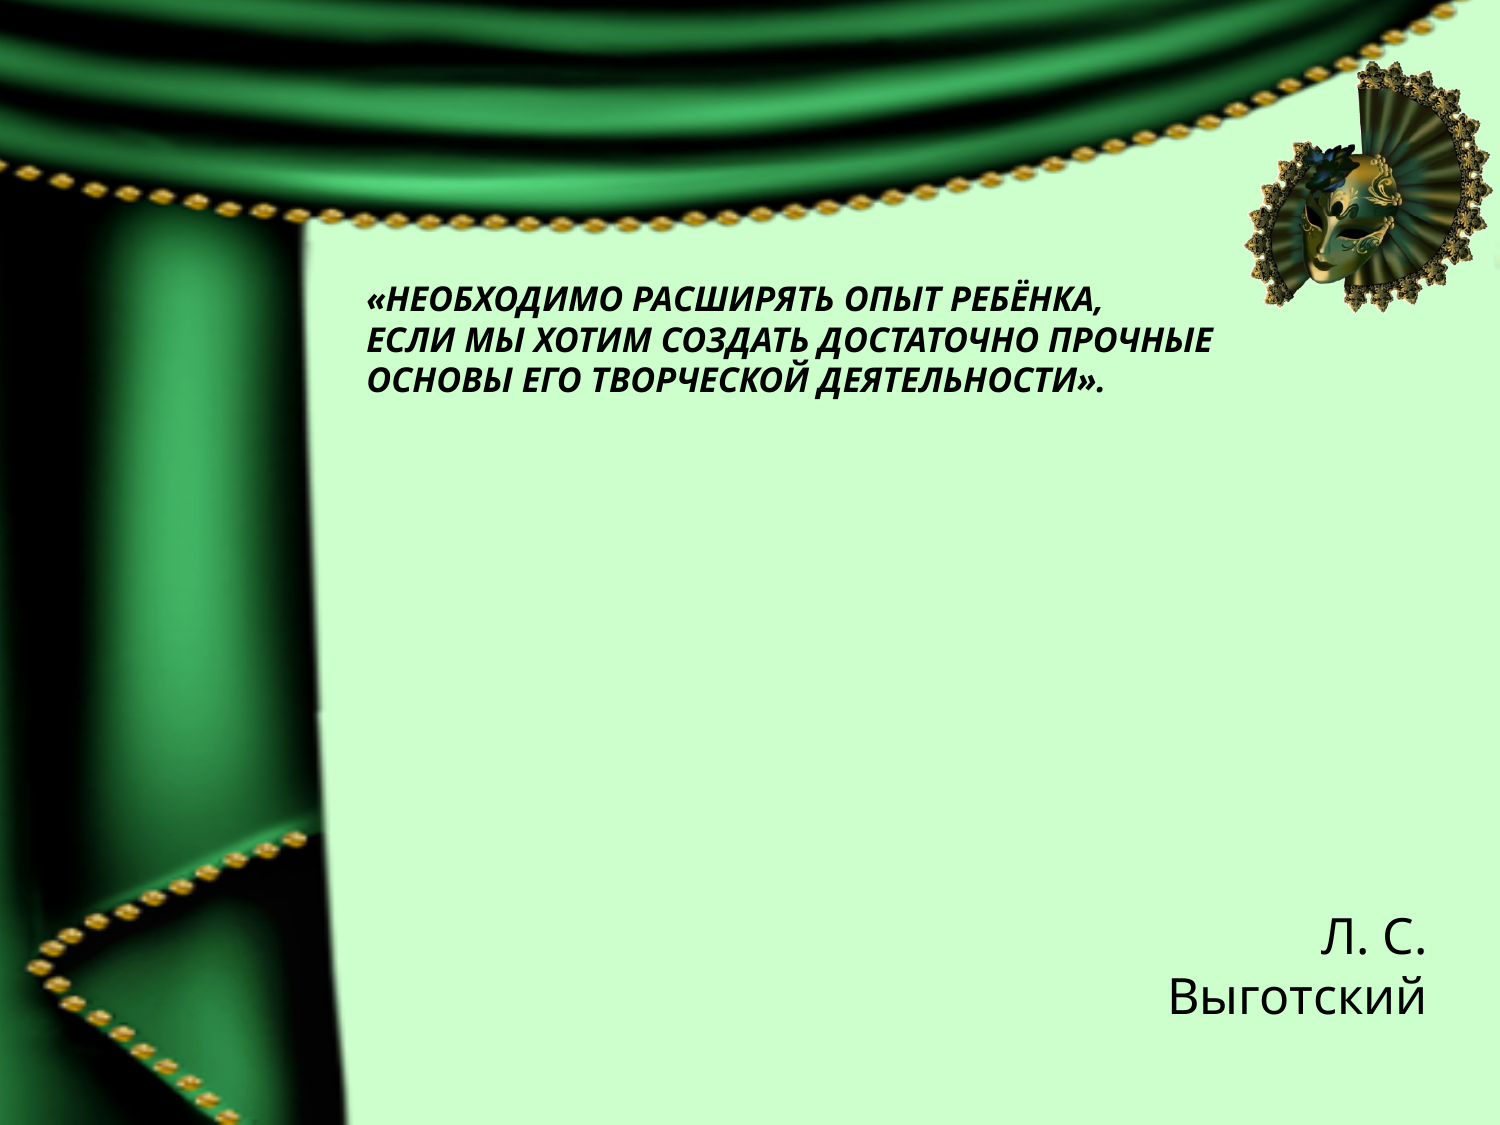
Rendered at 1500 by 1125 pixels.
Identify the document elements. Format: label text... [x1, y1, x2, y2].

picture [0, 0, 1500, 1125]
title «Необходимо расширять опыт ребёнка, если мы хотим создать достаточно прочные основы его творческой деятельности». [351, 269, 1397, 493]
list Л. С. Выготский [1054, 890, 1443, 1033]
